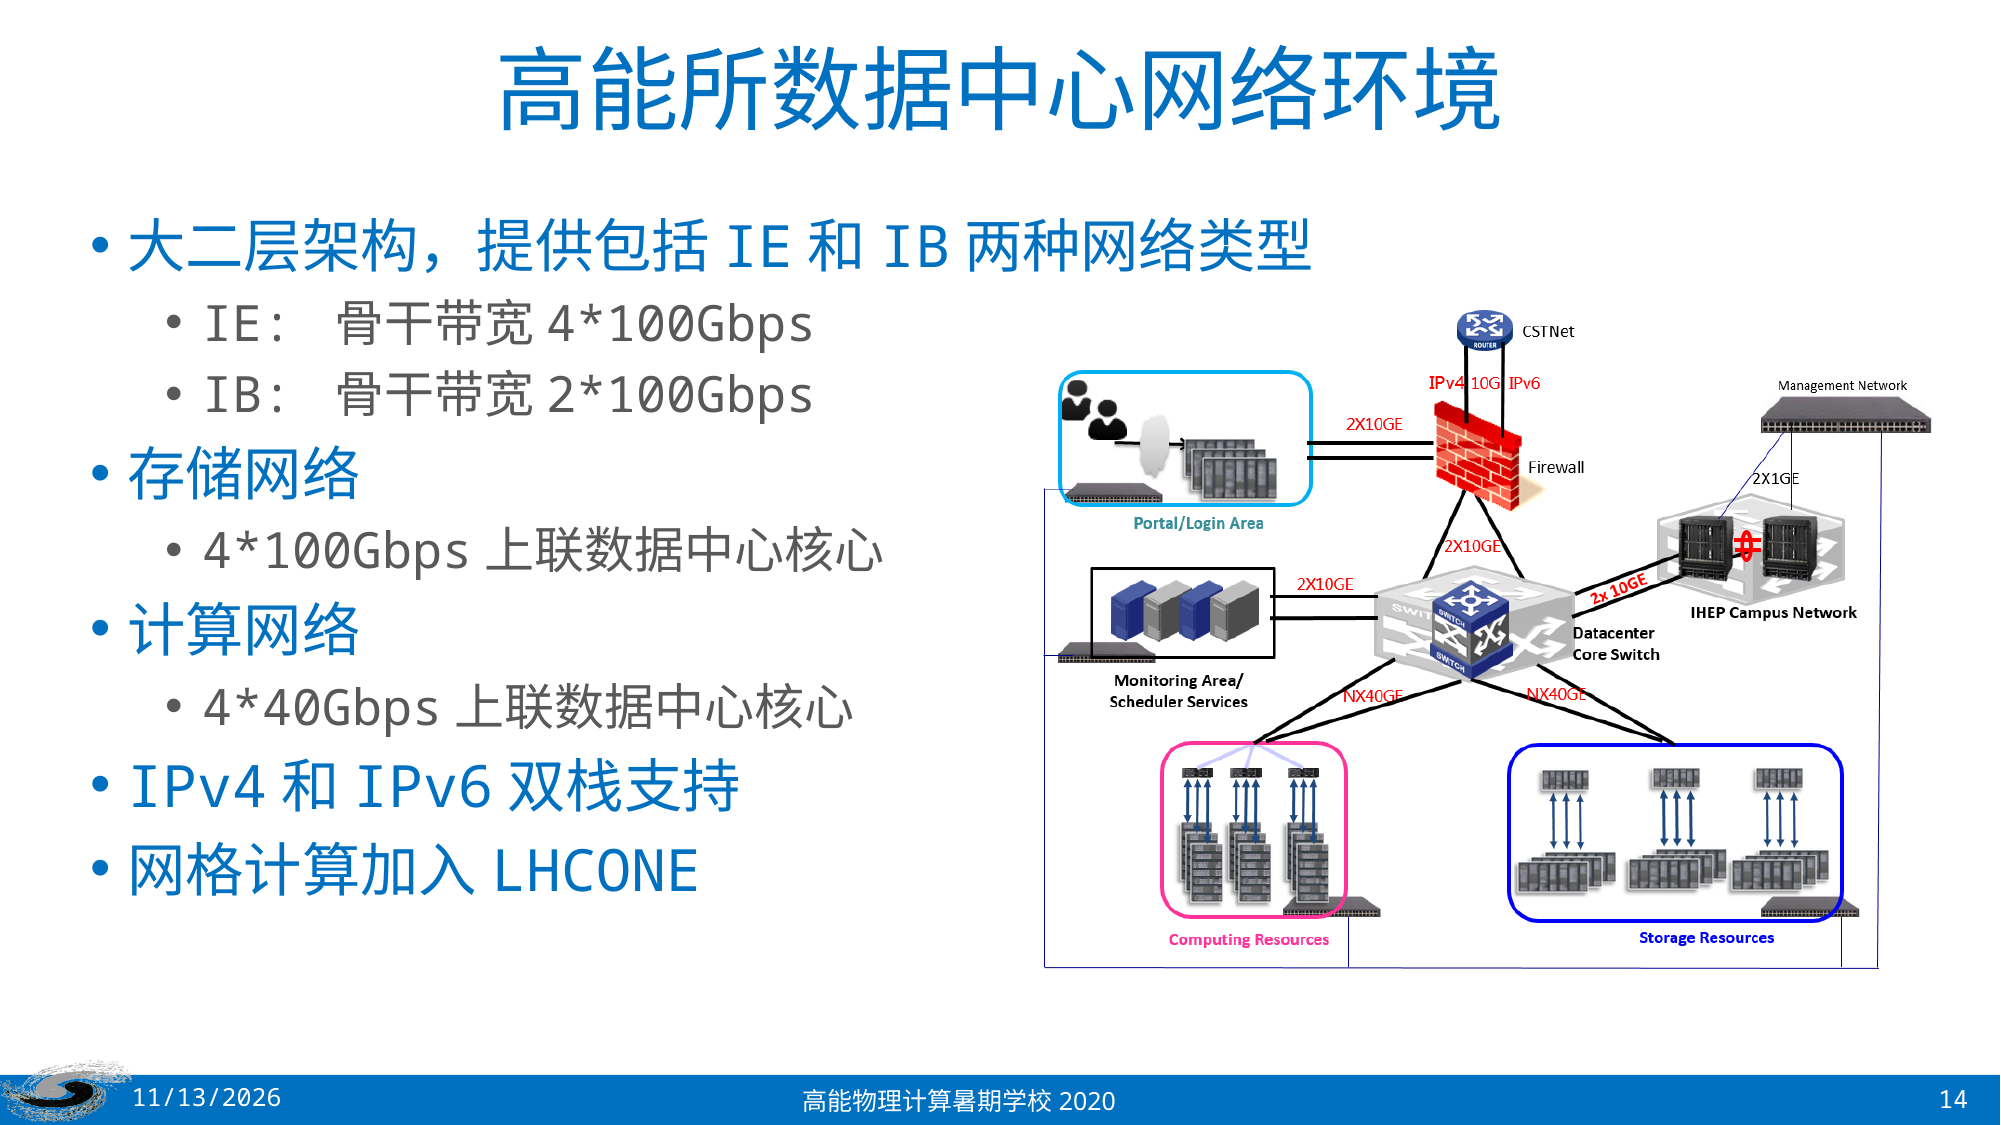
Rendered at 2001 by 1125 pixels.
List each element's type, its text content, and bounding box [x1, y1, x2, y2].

footer 高能物理计算暑期学校2020 [618, 1074, 1300, 1125]
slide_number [116, 1074, 534, 1123]
picture [0, 1059, 134, 1125]
list 大二层架构，提供包括IE和IB两种网络类型 IE: 骨干带宽4*100Gbps IB: 骨干带宽2*100Gbps 存储网络 4*100Gbps上联数据中心核心 计算网络 4*40Gbps上联数据中心核心 IPv4和IPv6双栈支持 网格计算加入LHCONE [75, 187, 1863, 1014]
title 高能所数据中心网络环境 [137, 12, 1863, 175]
picture [1037, 299, 1939, 978]
slide_number 14 [1550, 1075, 1984, 1125]
